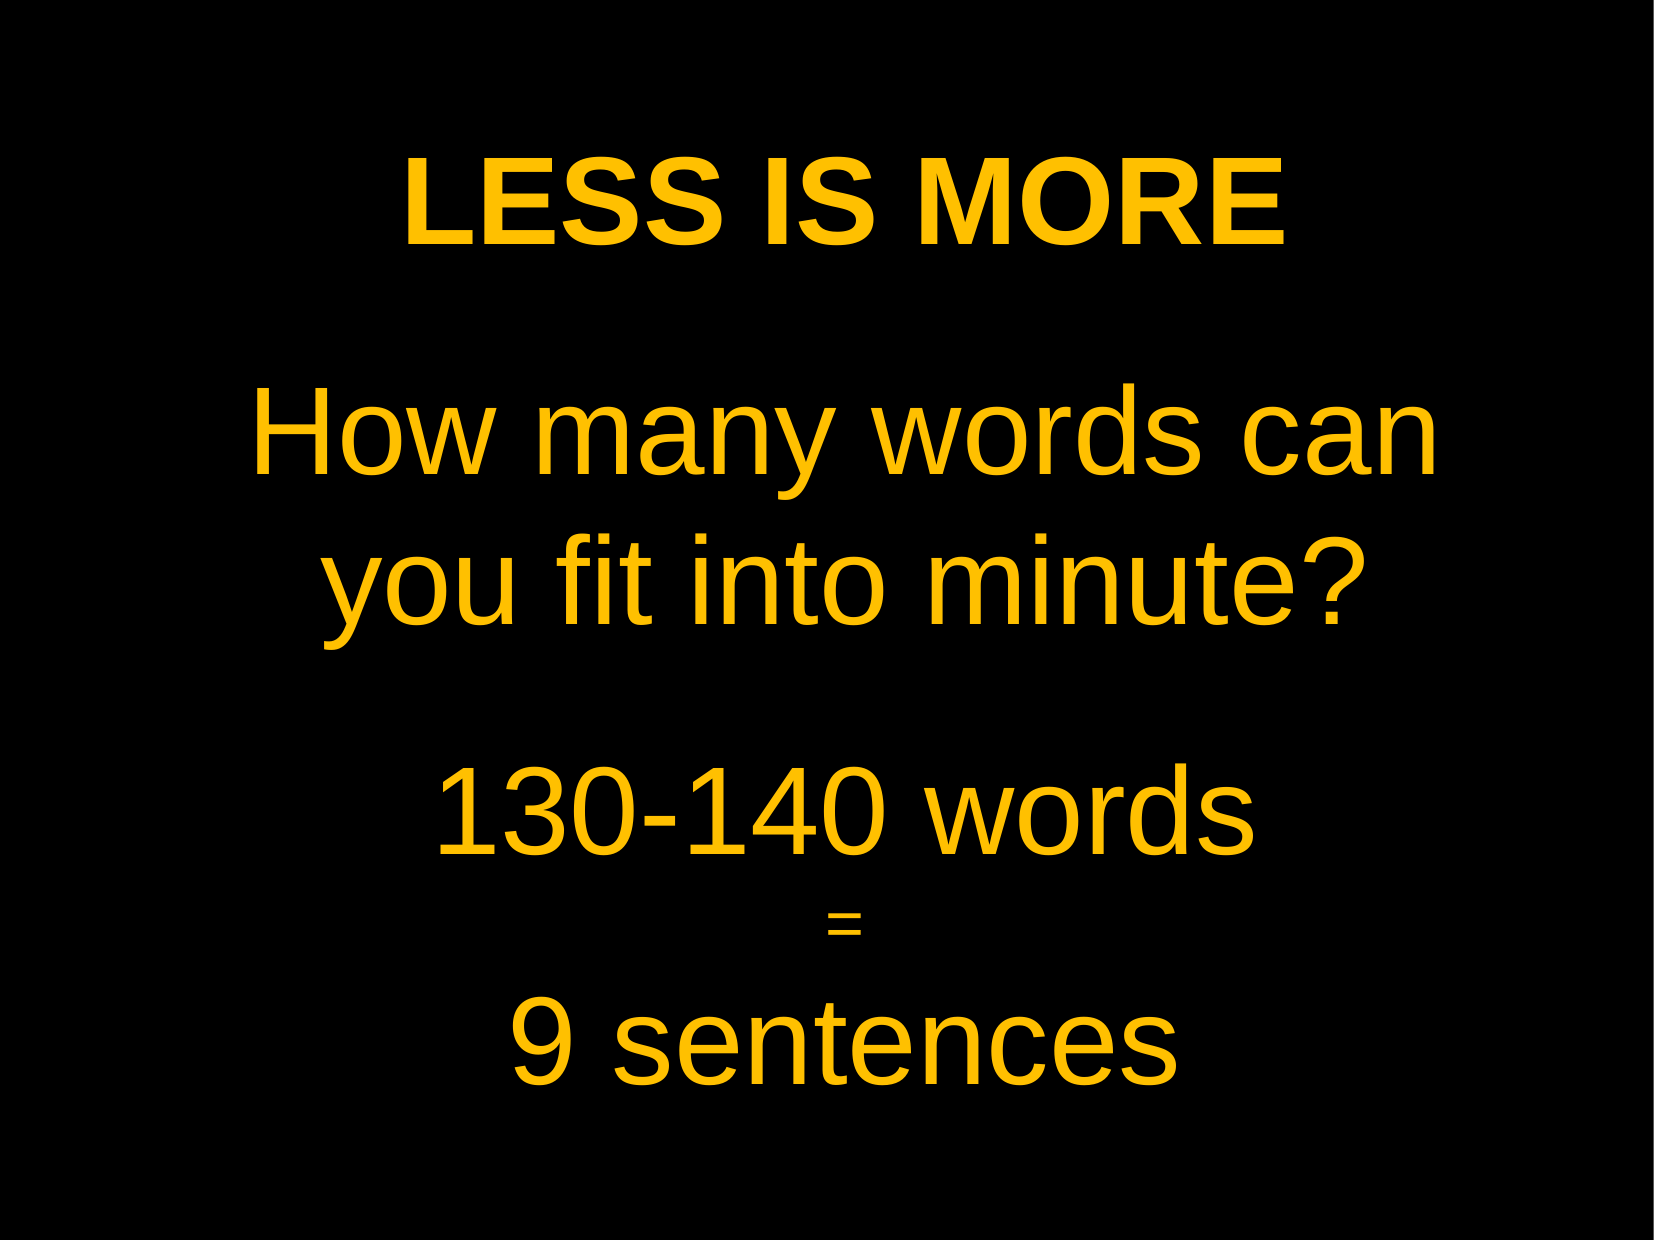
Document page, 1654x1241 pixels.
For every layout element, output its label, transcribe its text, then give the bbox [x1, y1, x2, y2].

text_box LESS IS MORE How many words can you fit into minute? 130-140 words = 9 sentences [141, 112, 1548, 1117]
